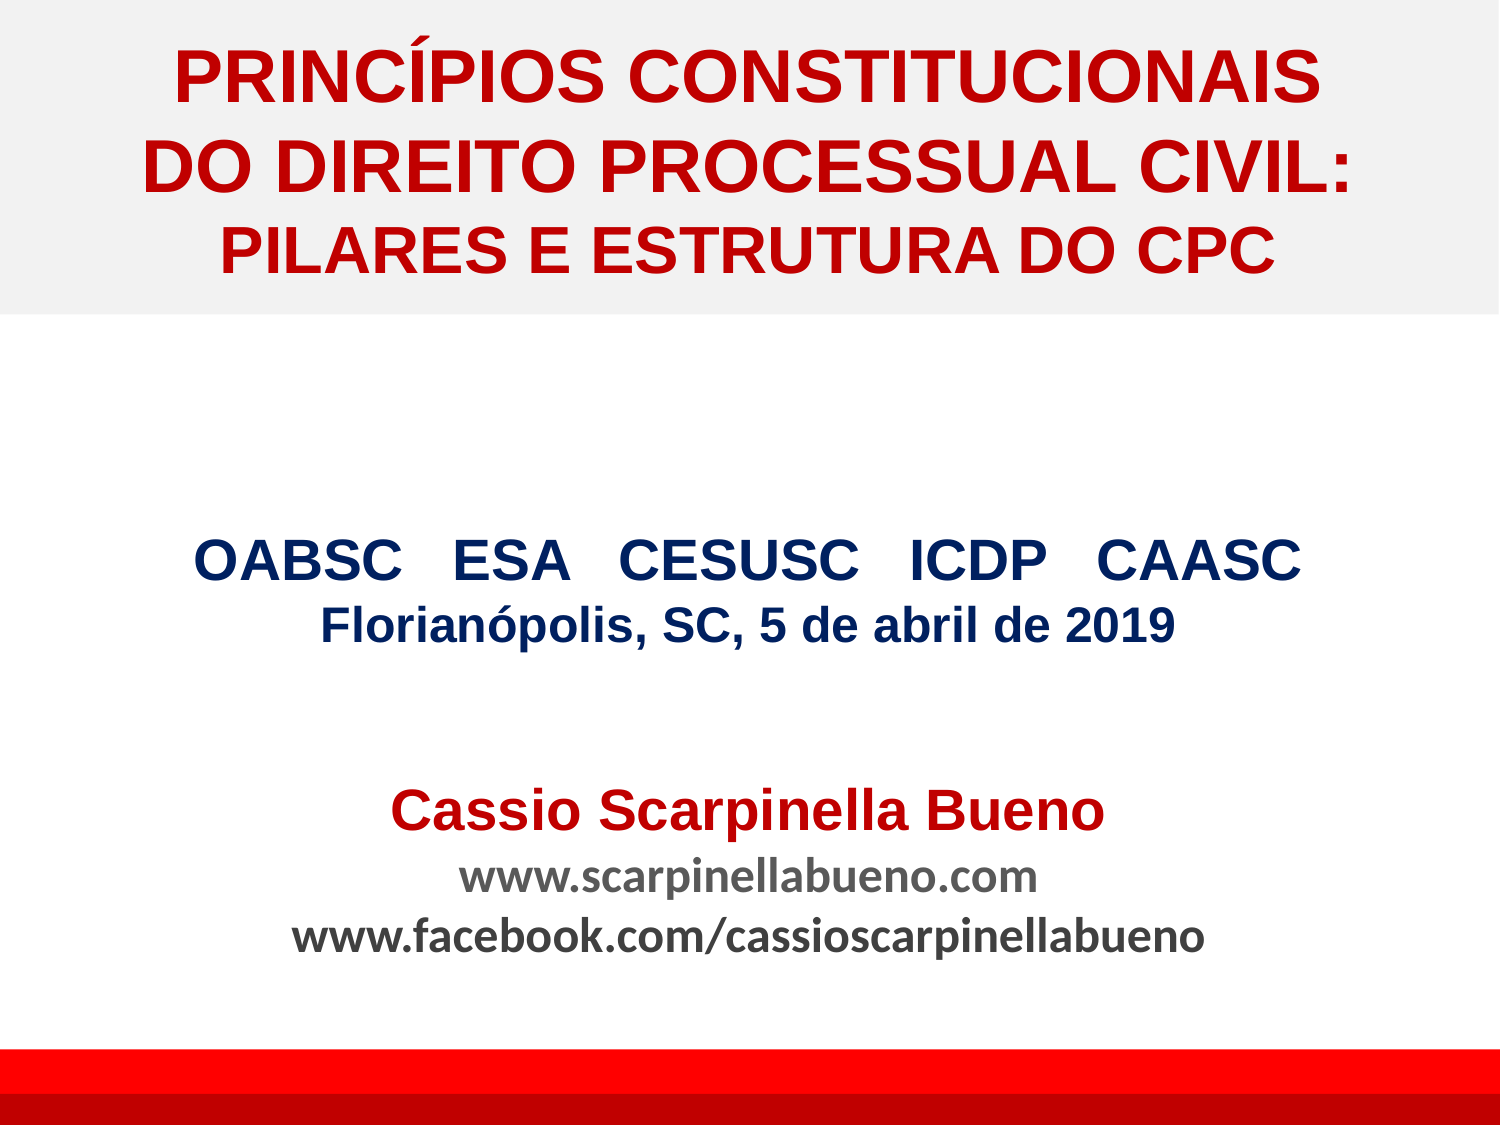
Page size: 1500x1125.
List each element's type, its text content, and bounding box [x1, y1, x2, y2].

text_box OABSC ESA CESUSC ICDP CAASC Florianópolis, SC, 5 de abril de 2019 Cassio Scarpinella Bueno www.scarpinellabueno.com www.facebook.com/cassioscarpinellabueno [75, 515, 1423, 970]
title PRINCÍPIOS CONSTITUCIONAIS DO DIREITO PROCESSUAL CIVIL: PILARES E ESTRUTURA DO CPC [0, 0, 1499, 315]
text_box [0, 1092, 1500, 1125]
text_box [0, 1047, 1500, 1092]
